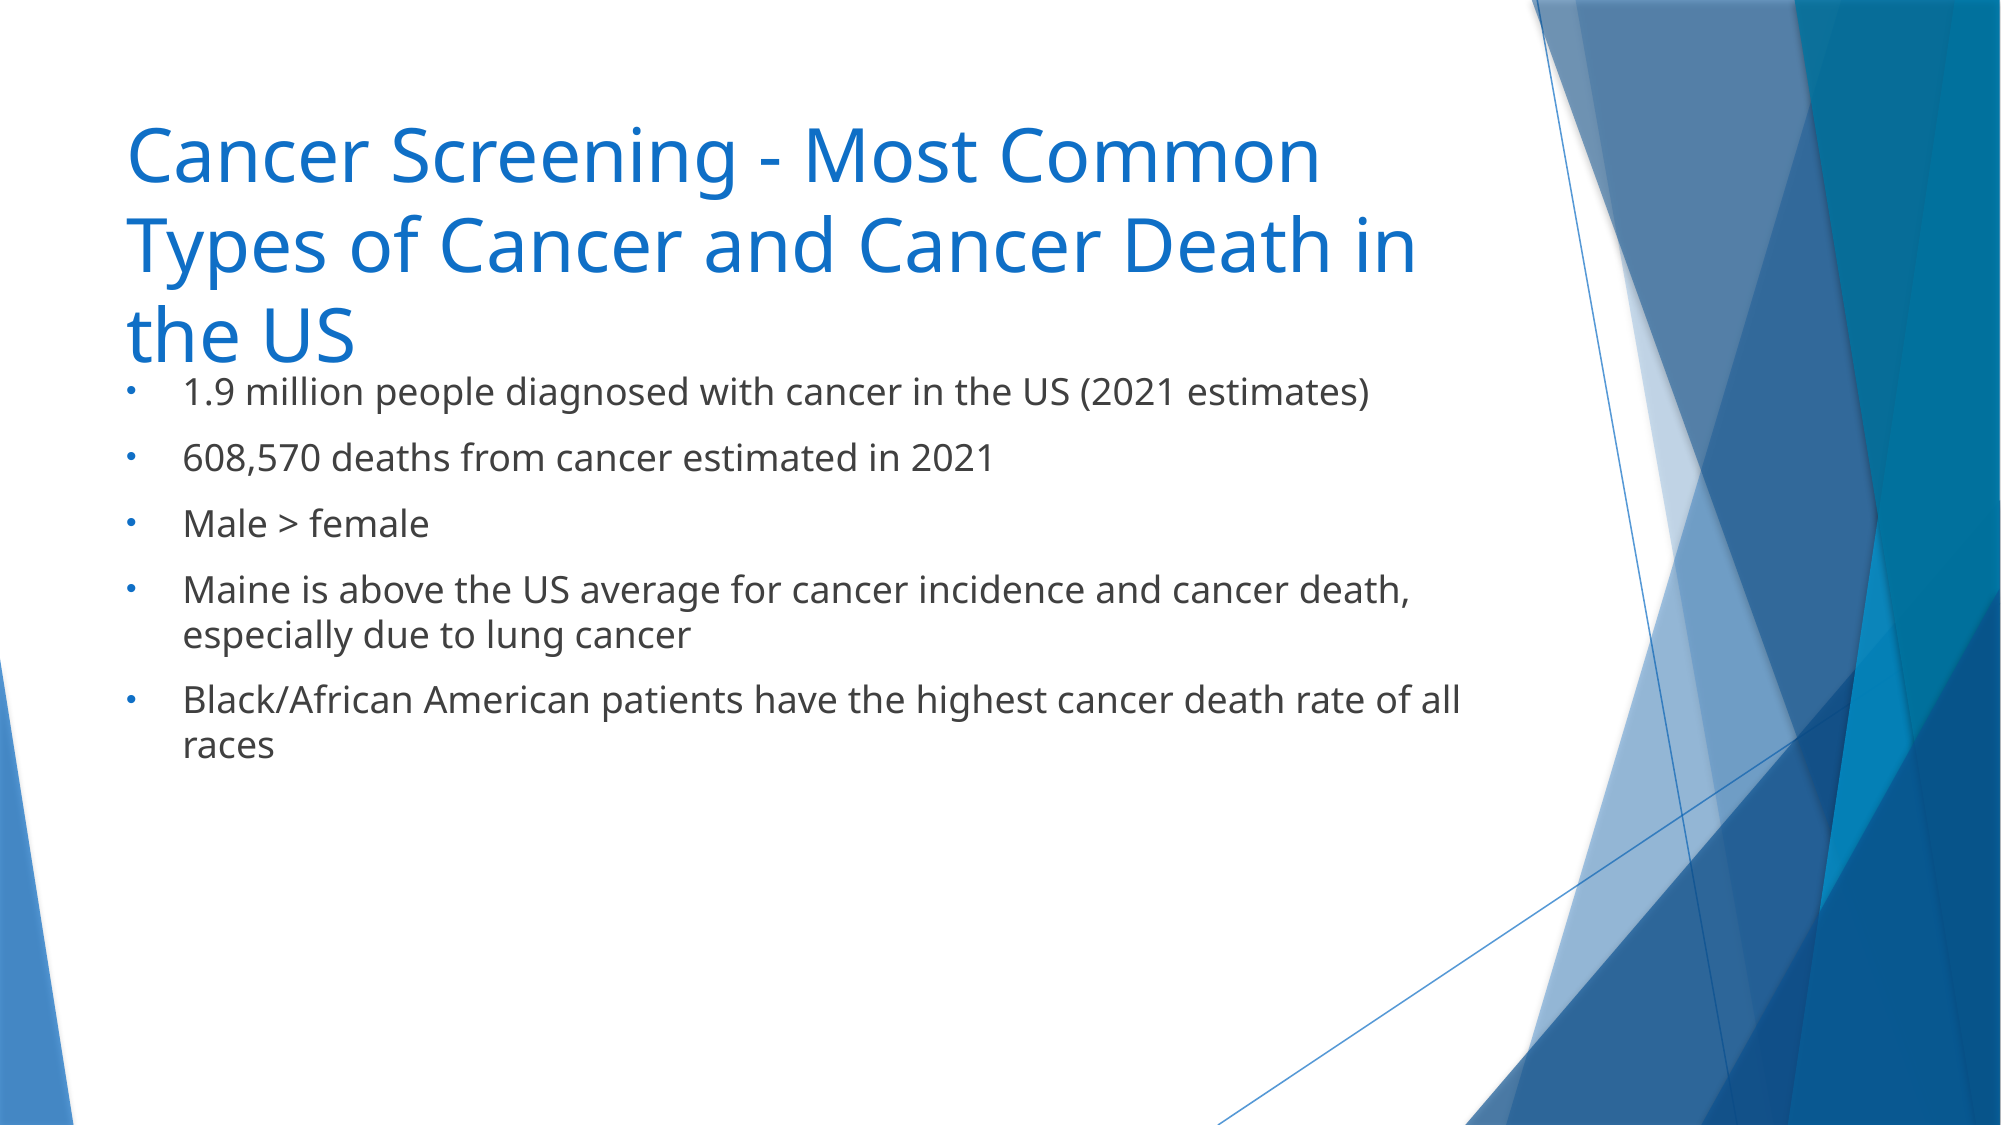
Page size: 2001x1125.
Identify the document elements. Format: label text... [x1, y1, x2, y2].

list 1.9 million people diagnosed with cancer in the US (2021 estimates) 608,570 deaths from cancer estimated in 2021 Male > female Maine is above the US average for cancer incidence and cancer death, especially due to lung cancer Black/African American patients have the highest cancer death rate of all races [111, 360, 1522, 998]
title Cancer Screening - Most Common Types of Cancer and Cancer Death in the US [111, 99, 1522, 317]
